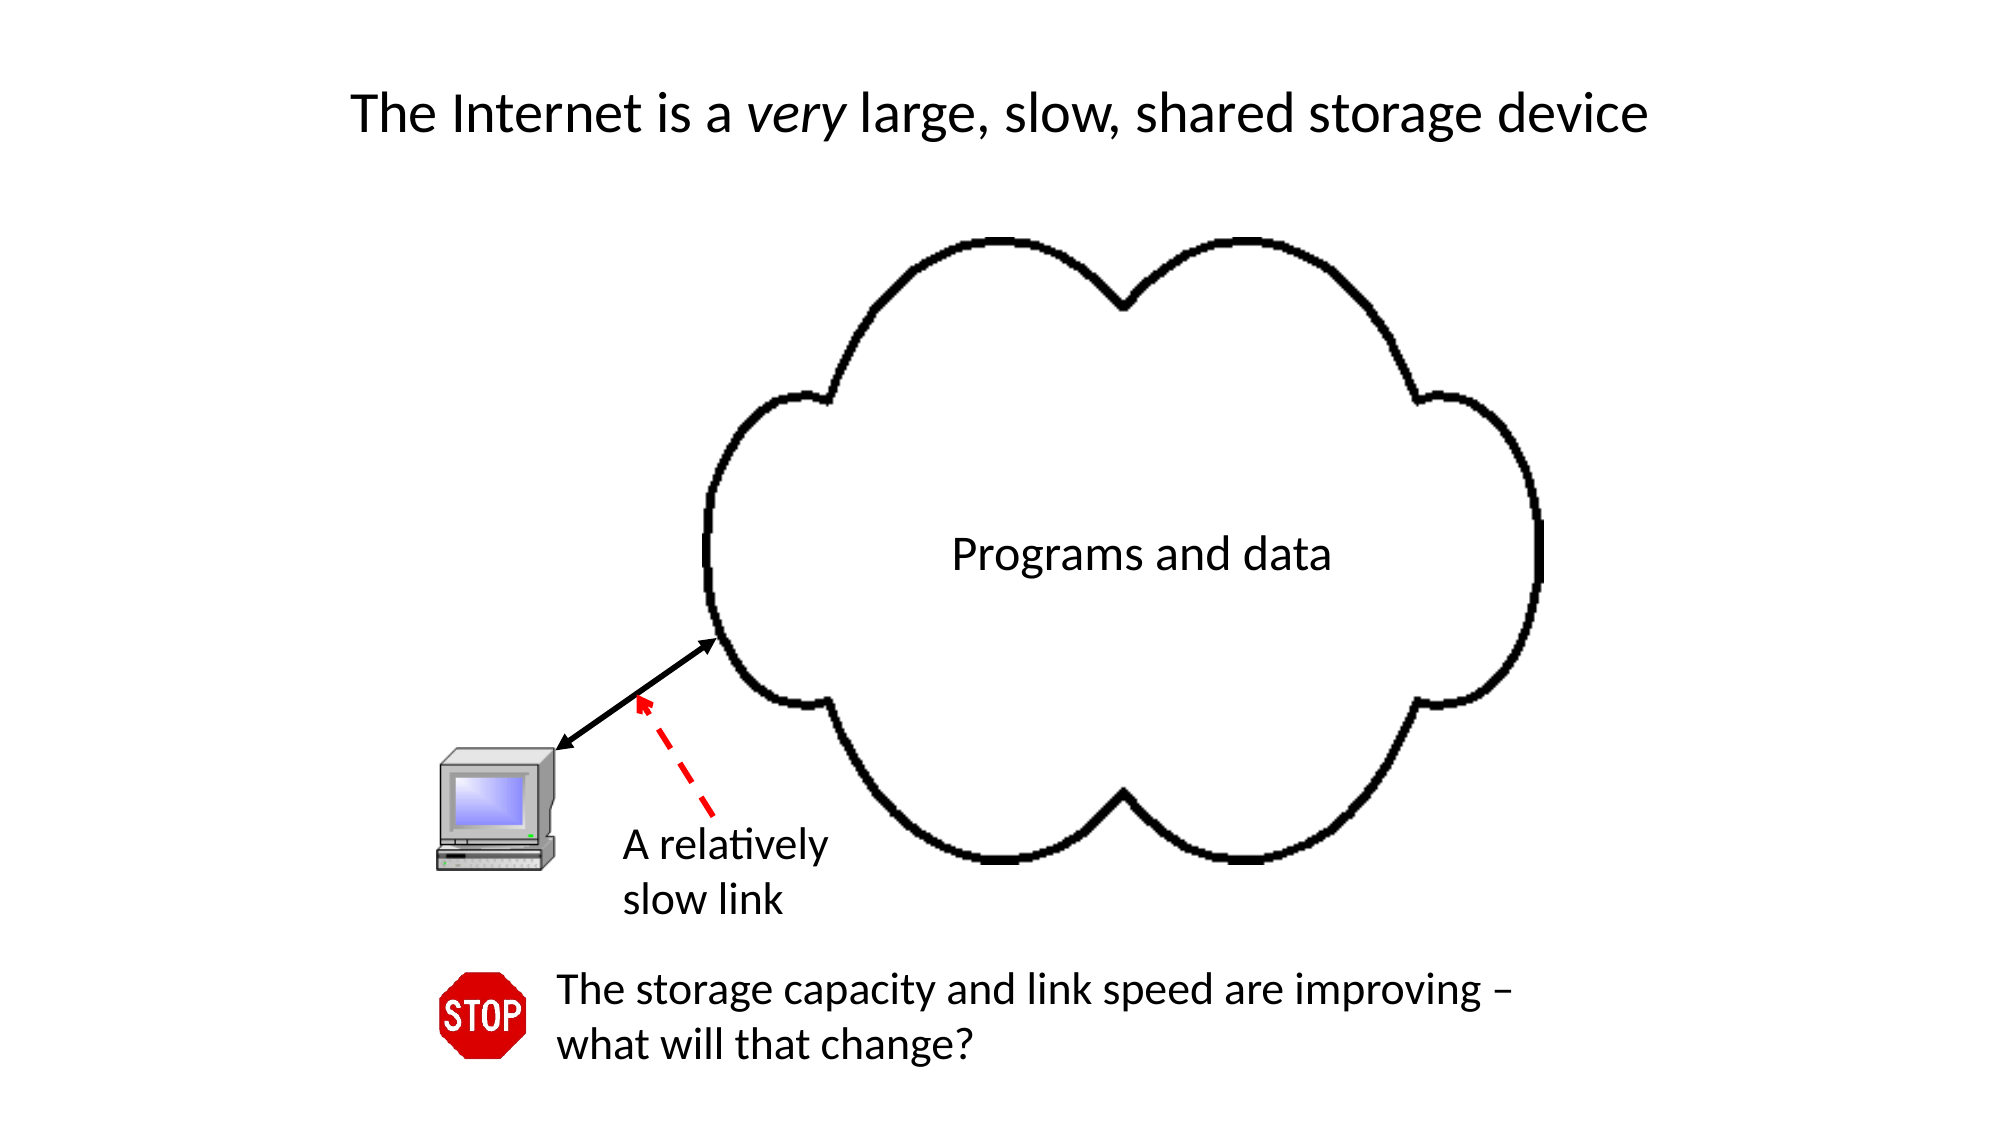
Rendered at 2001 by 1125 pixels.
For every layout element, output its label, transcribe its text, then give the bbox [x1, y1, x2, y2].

text_box A relatively slow link [607, 806, 866, 931]
picture [435, 747, 556, 871]
picture [435, 968, 528, 1061]
text_box [557, 696, 632, 750]
text_box The storage capacity and link speed are improving – what will that change? [541, 951, 1554, 1077]
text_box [636, 694, 714, 817]
text_box The Internet is a very large, slow, shared storage device [249, 66, 1750, 152]
picture [702, 237, 1544, 866]
